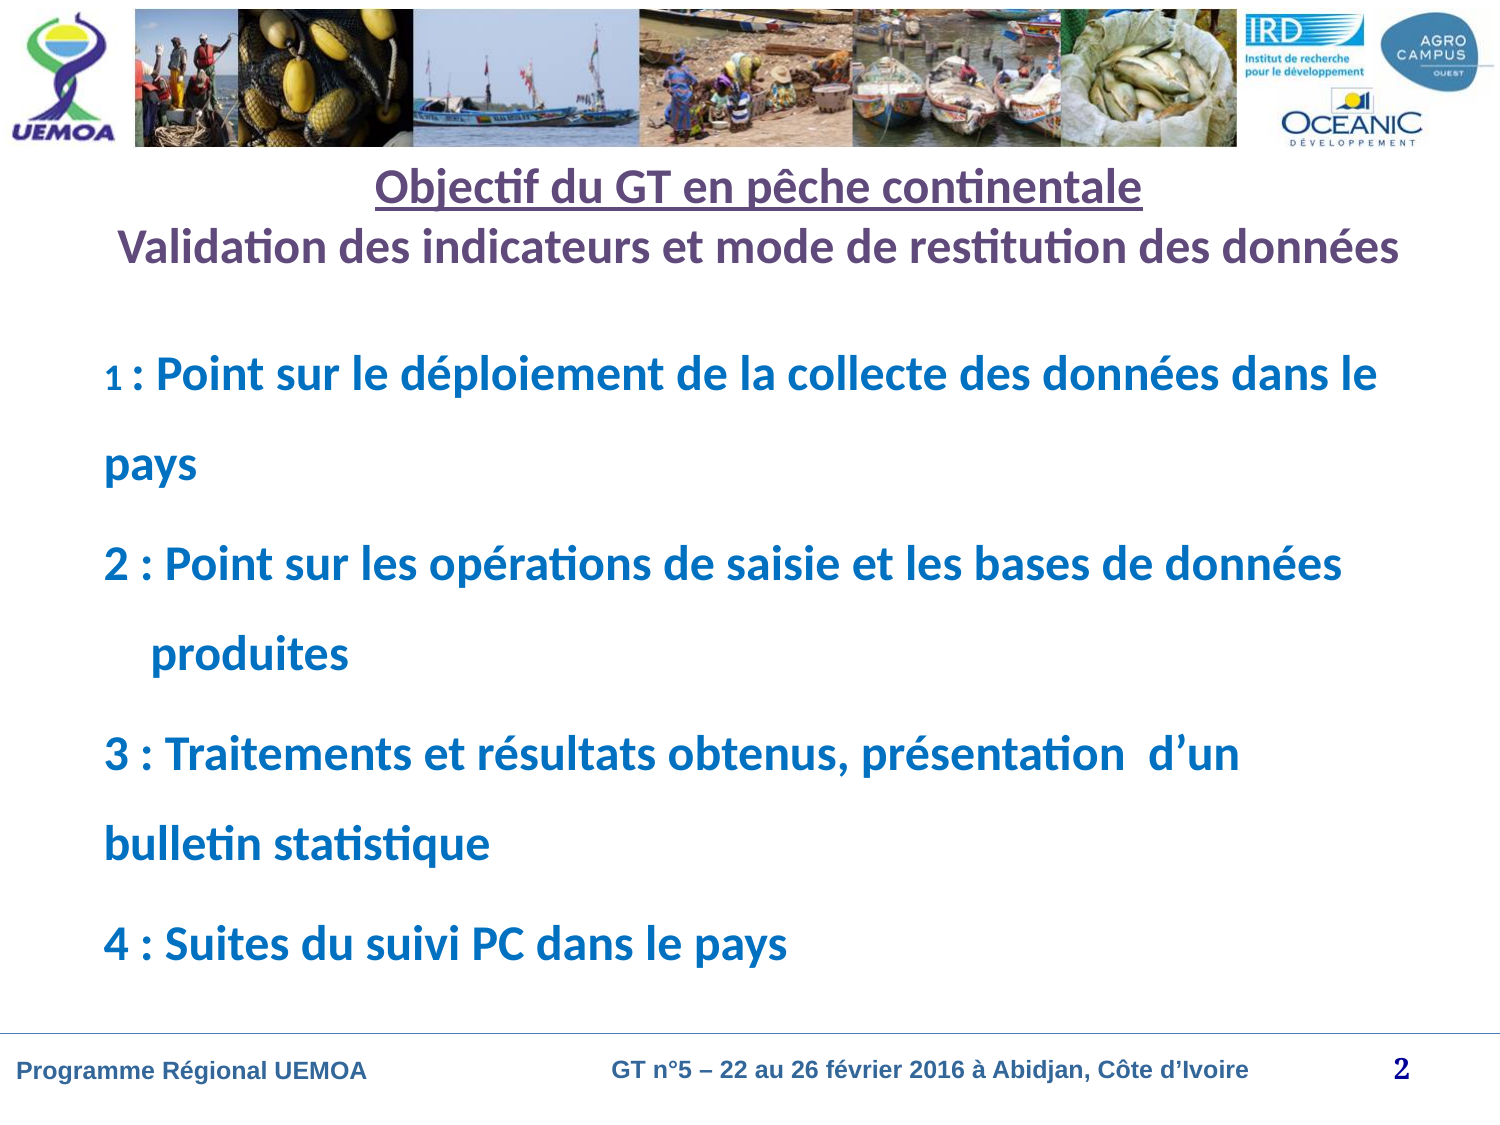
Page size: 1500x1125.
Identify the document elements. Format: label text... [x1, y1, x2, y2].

slide_number GT n°5 – 22 au 26 février 2016 à Abidjan, Côte d’Ivoire [596, 1045, 1376, 1106]
picture [4, 8, 1495, 148]
slide_number 2 [1316, 1042, 1425, 1103]
list 1 : Point sur le déploiement de la collecte des données dans le pays 2 : Point sur les opérations de saisie et les bases de données produites 3 : Traitements et résultats obtenus, présentation d’un bulletin statistique 4 : Suites du suivi PC dans le pays [88, 303, 1400, 965]
title Objectif du GT en pêche continentale Validation des indicateurs et mode de restitution des données [41, 125, 1477, 303]
footer Programme Régional UEMOA [1, 1046, 616, 1107]
